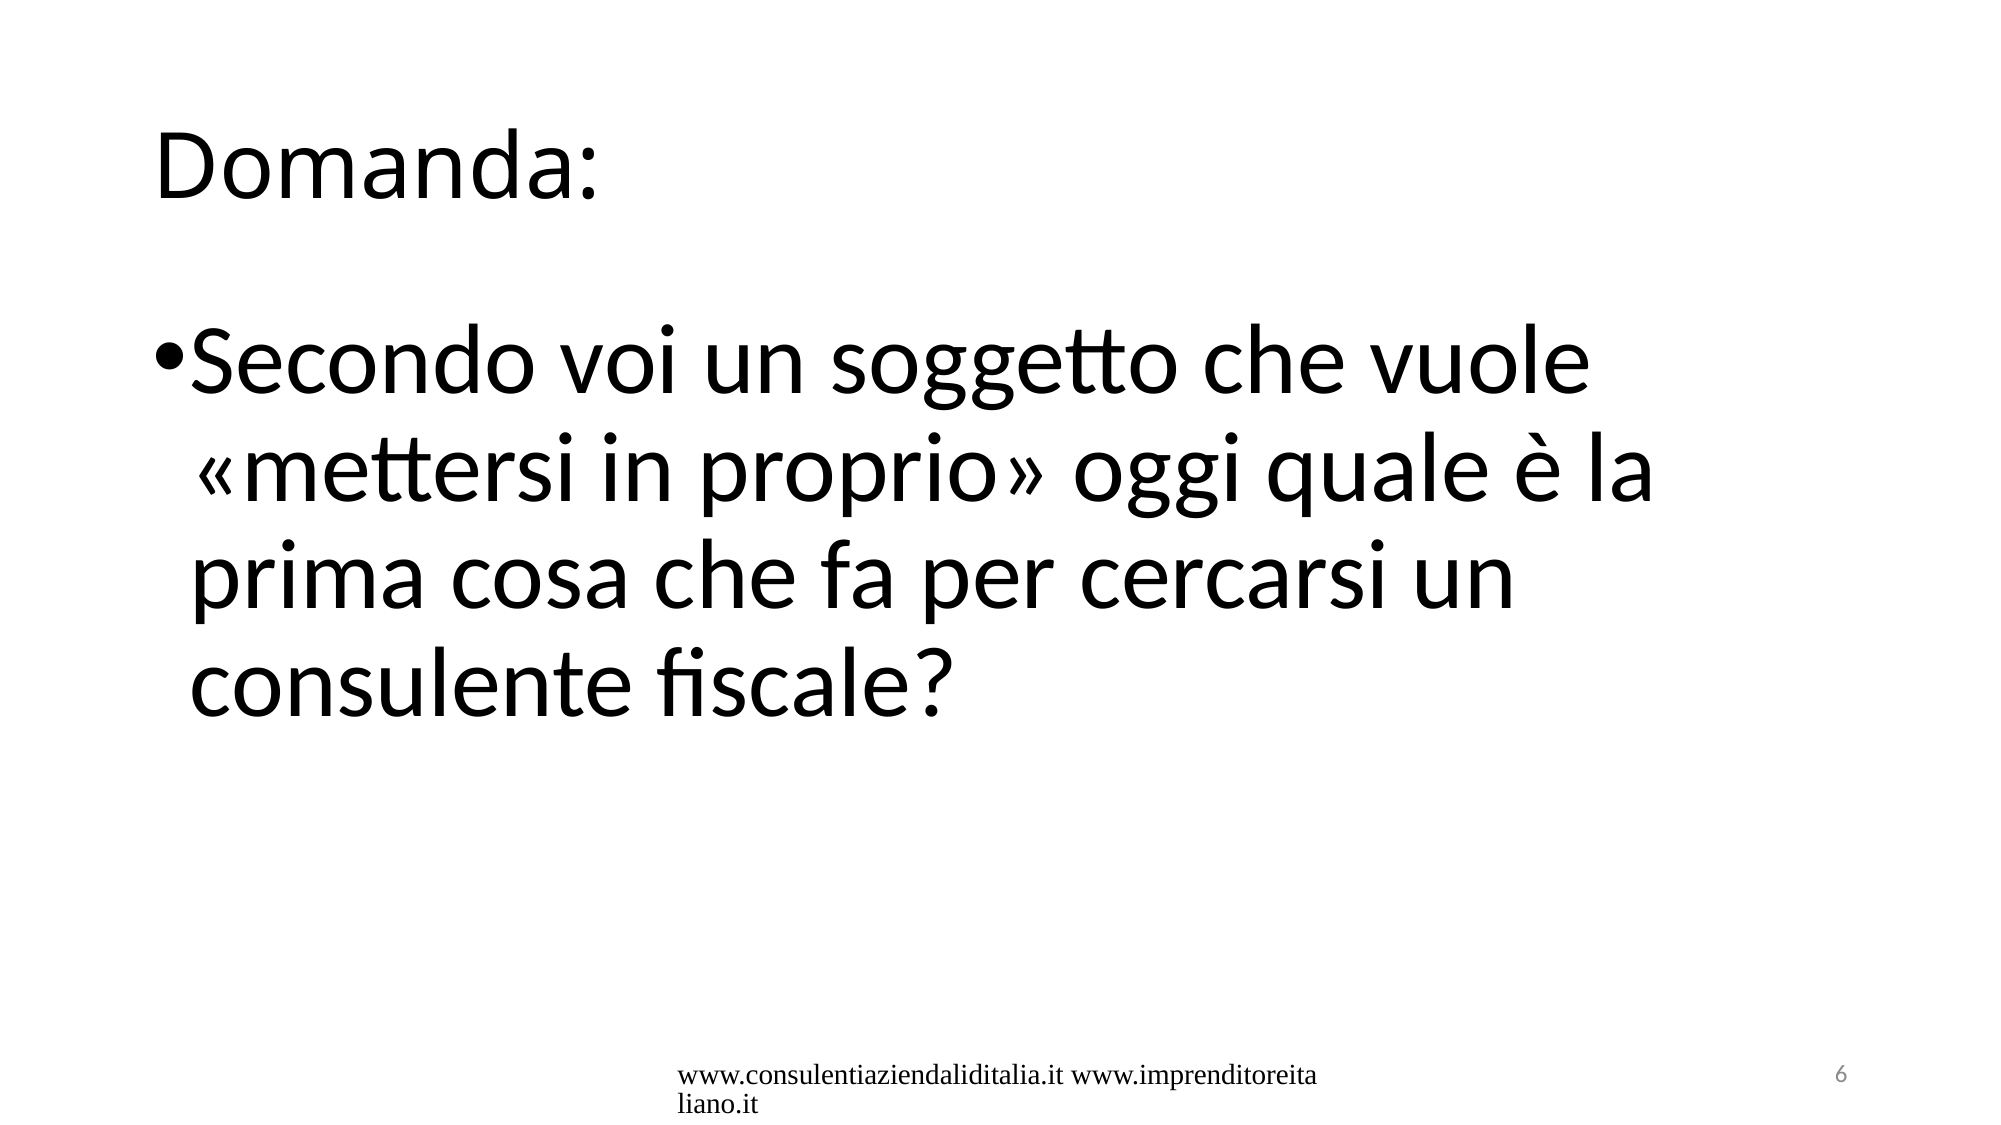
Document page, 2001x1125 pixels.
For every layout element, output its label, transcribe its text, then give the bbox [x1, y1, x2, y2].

footer www.consulentiaziendaliditalia.it www.imprenditoreitaliano.it [662, 1042, 1338, 1103]
list Secondo voi un soggetto che vuole «mettersi in proprio» oggi quale è la prima cosa che fa per cercarsi un consulente fiscale? [137, 299, 1863, 1014]
title Domanda: [137, 59, 1863, 278]
slide_number 6 [1412, 1042, 1863, 1103]
